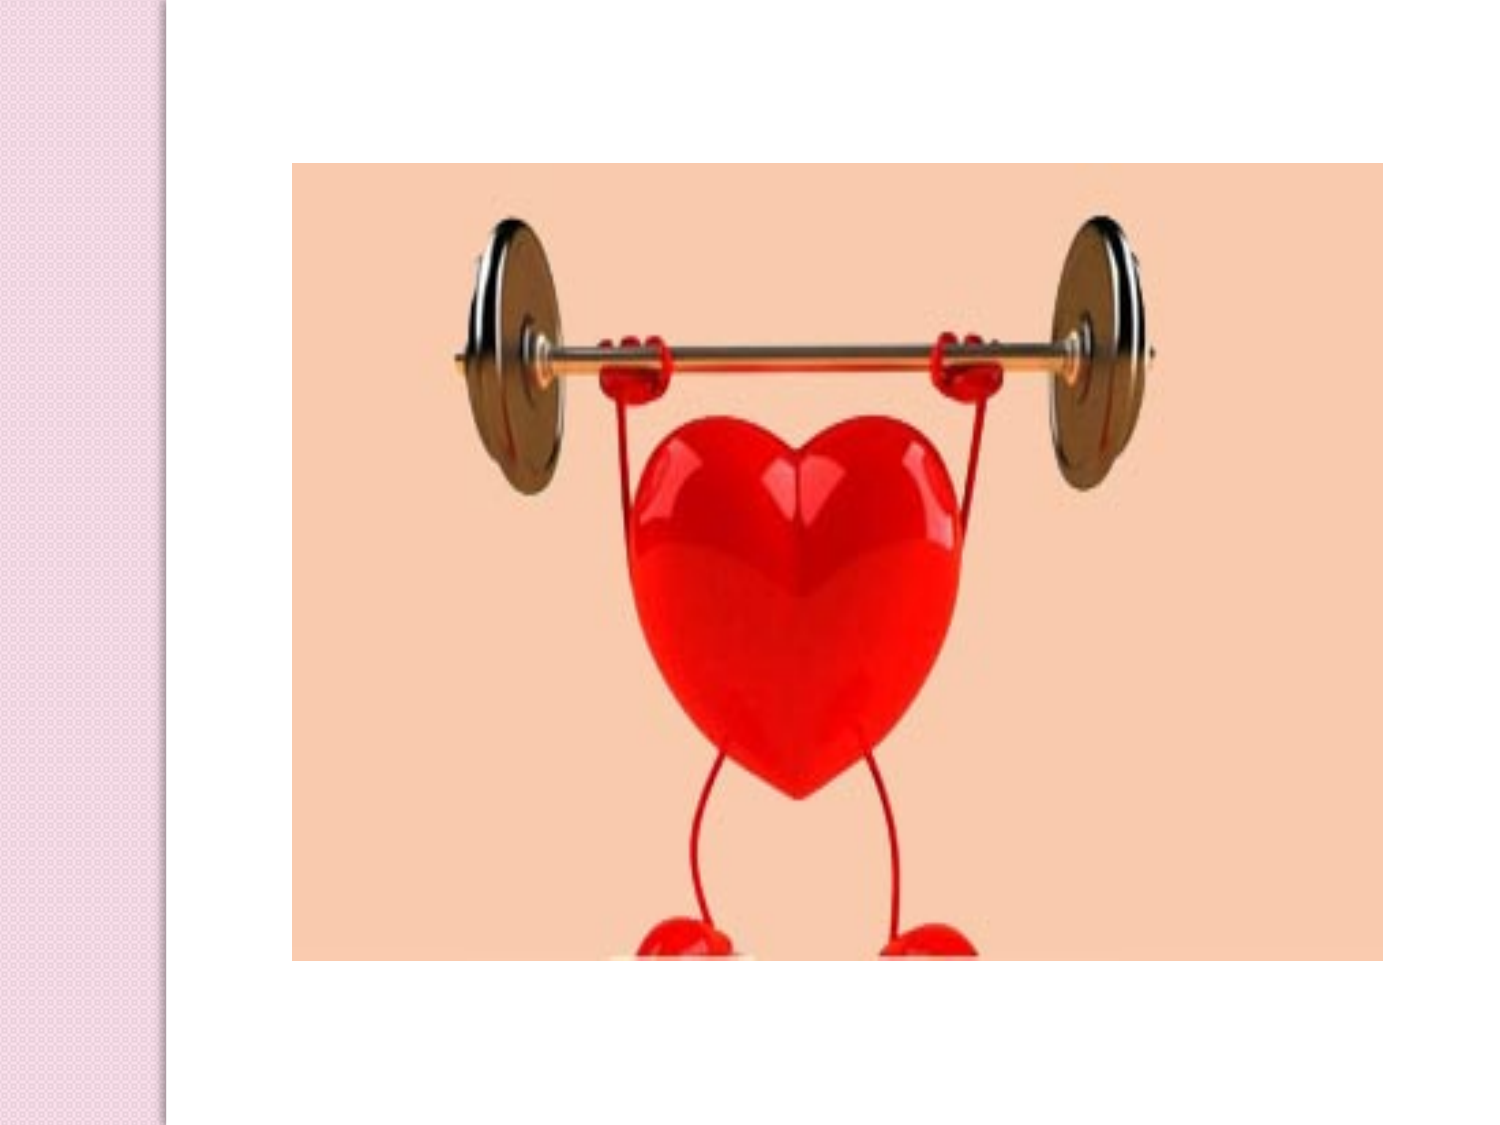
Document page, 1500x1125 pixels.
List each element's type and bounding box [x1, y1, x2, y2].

picture [292, 163, 1384, 962]
